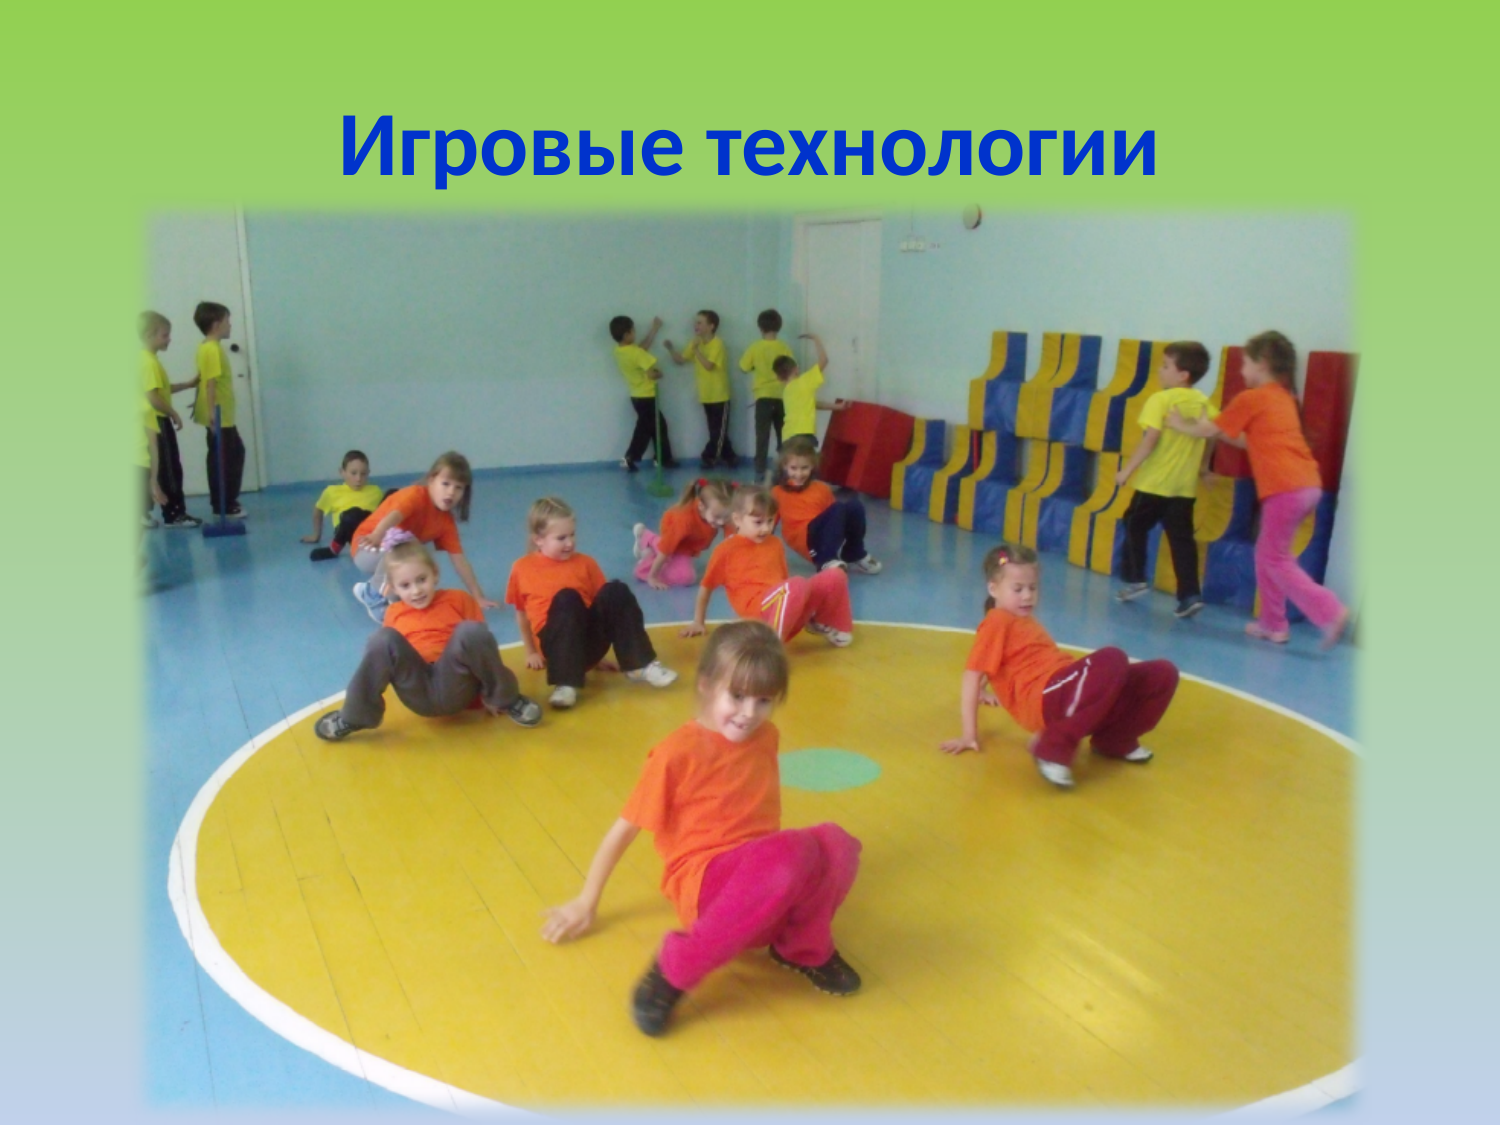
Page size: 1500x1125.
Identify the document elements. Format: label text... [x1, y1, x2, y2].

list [128, 193, 1372, 1125]
title Игровые технологии [75, 45, 1425, 233]
